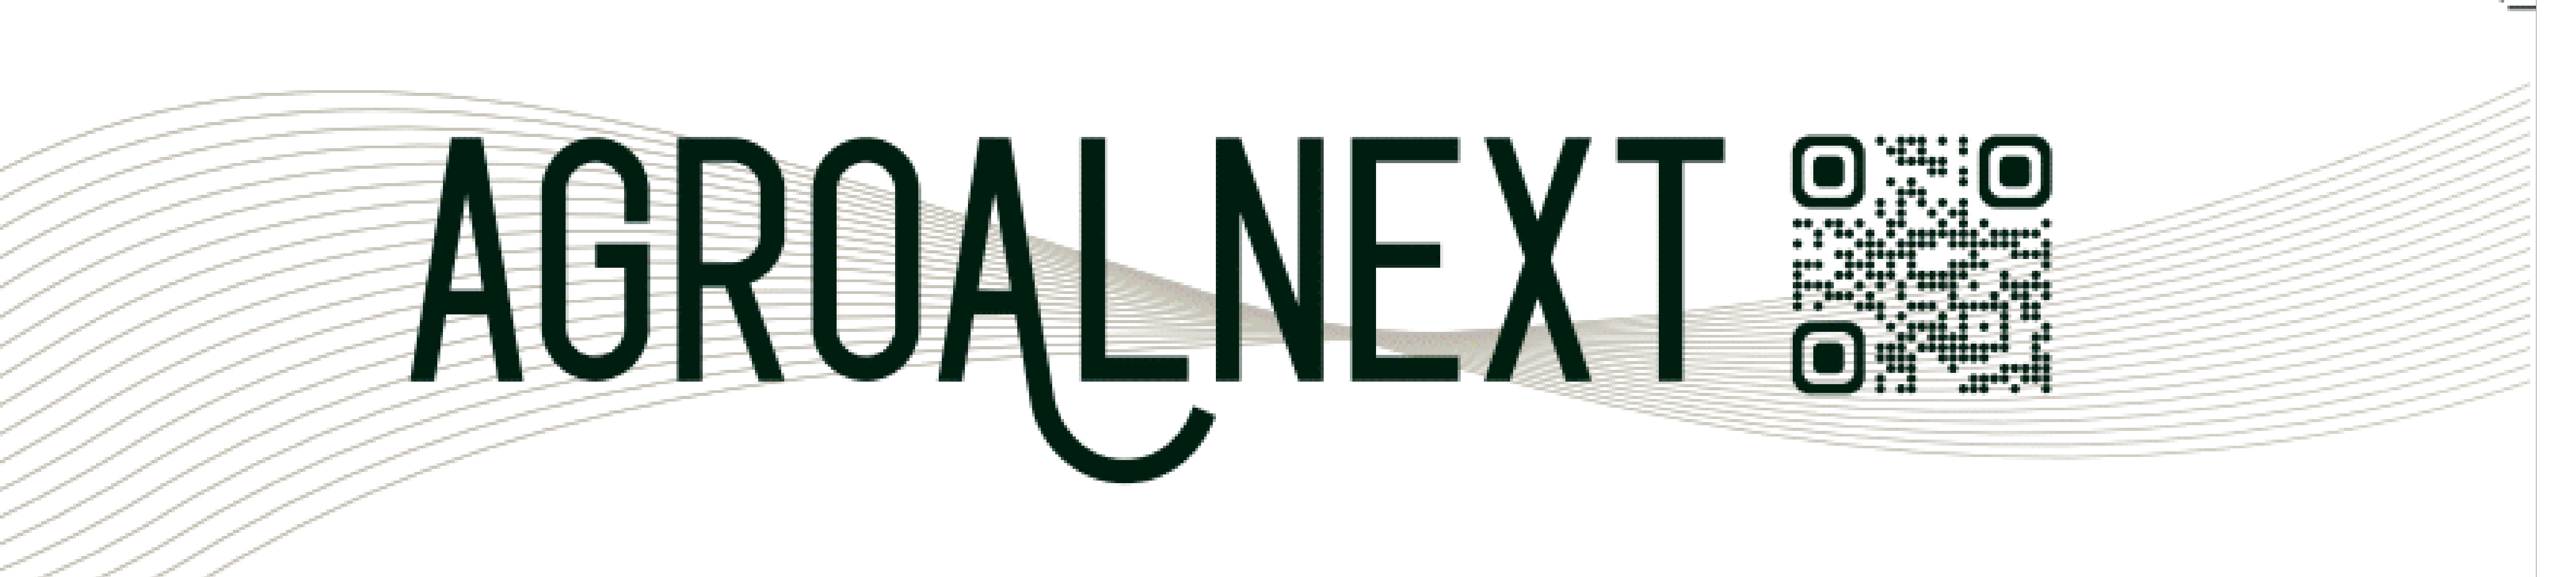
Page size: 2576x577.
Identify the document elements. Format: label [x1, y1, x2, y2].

text_box [0, 0, 2536, 577]
